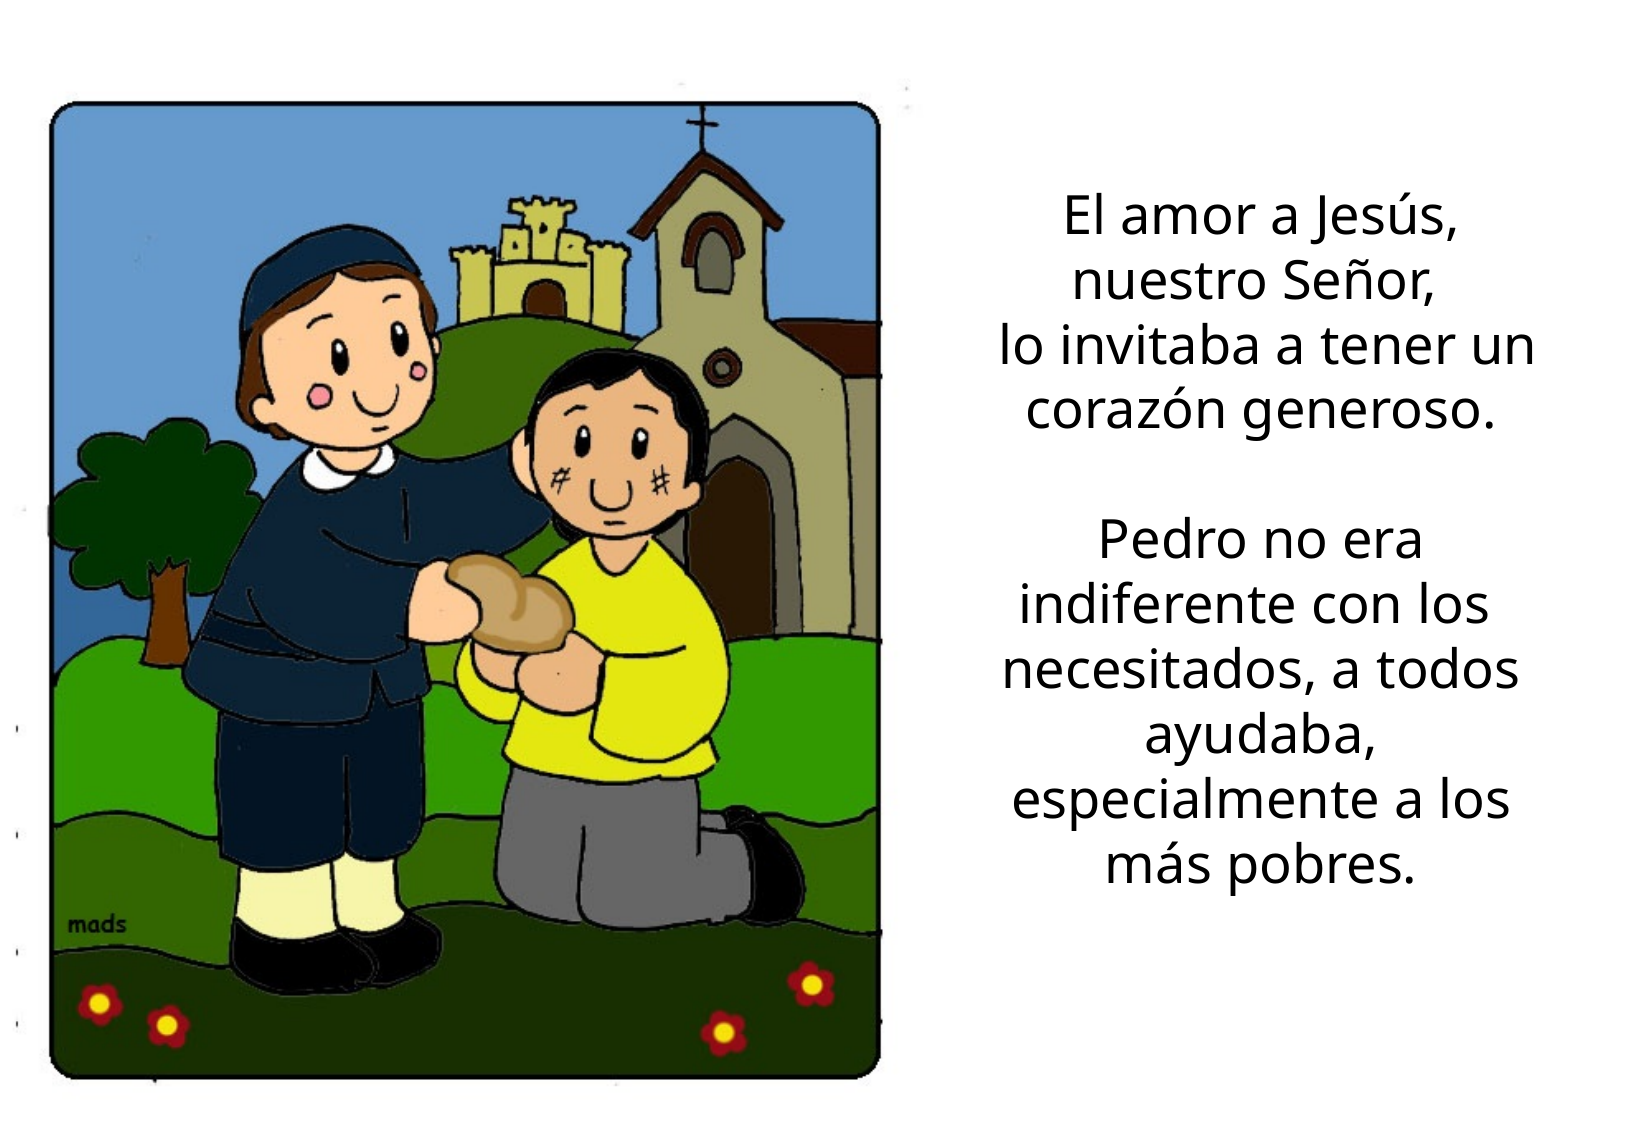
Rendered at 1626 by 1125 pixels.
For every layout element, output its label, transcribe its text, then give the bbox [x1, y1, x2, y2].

picture [0, 66, 925, 1125]
text_box El amor a Jesús, nuestro Señor, lo invitaba a tener un corazón generoso. Pedro no era indiferente con los necesitados, a todos ayudaba, especialmente a los más pobres. [954, 172, 1569, 902]
